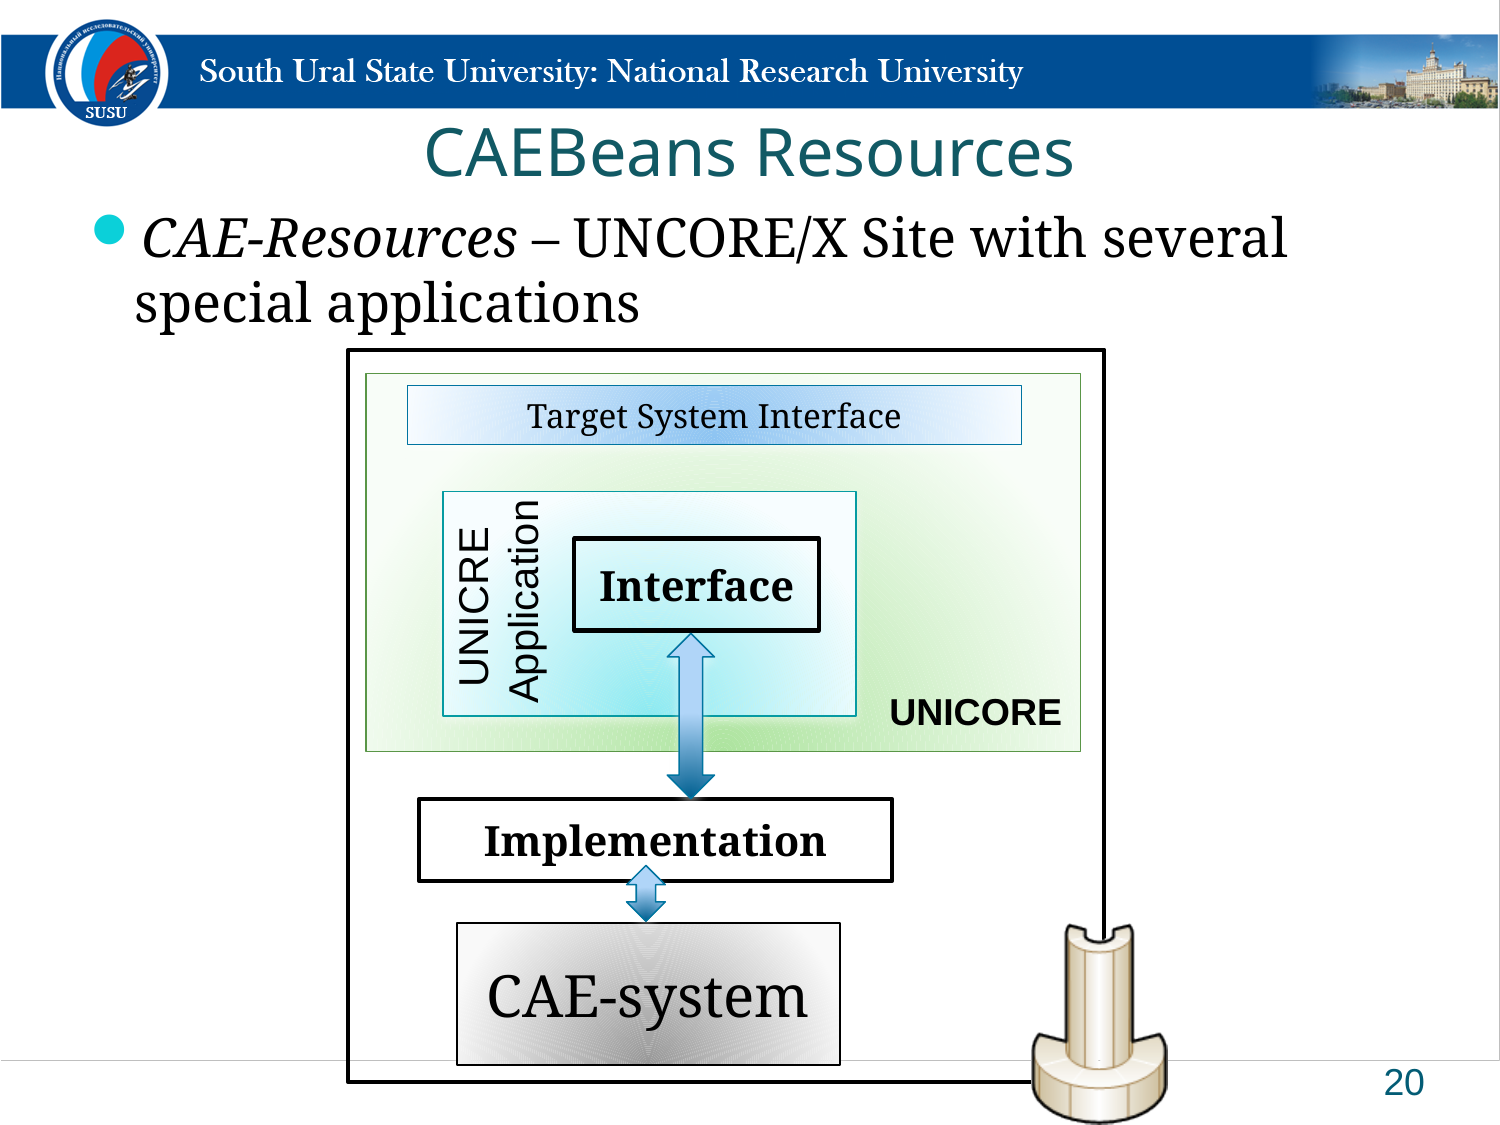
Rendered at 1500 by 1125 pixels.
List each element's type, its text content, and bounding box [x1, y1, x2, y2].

text_box Target System Interface [407, 385, 1022, 445]
text_box [346, 348, 1106, 1084]
text_box [625, 864, 666, 922]
list CAE-Resources – UNCORE/X Site with several special applications [74, 196, 1471, 979]
text_box Implementation [417, 797, 894, 883]
text_box [666, 733, 716, 800]
slide_number 20 [1299, 1042, 1425, 1103]
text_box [438, 482, 857, 720]
picture [1030, 923, 1168, 1125]
text_box UNICORE [856, 680, 1077, 741]
title CAEBeans Resources [74, 101, 1426, 191]
text_box CAE-system [456, 922, 841, 1066]
picture [0, 0, 1500, 1061]
